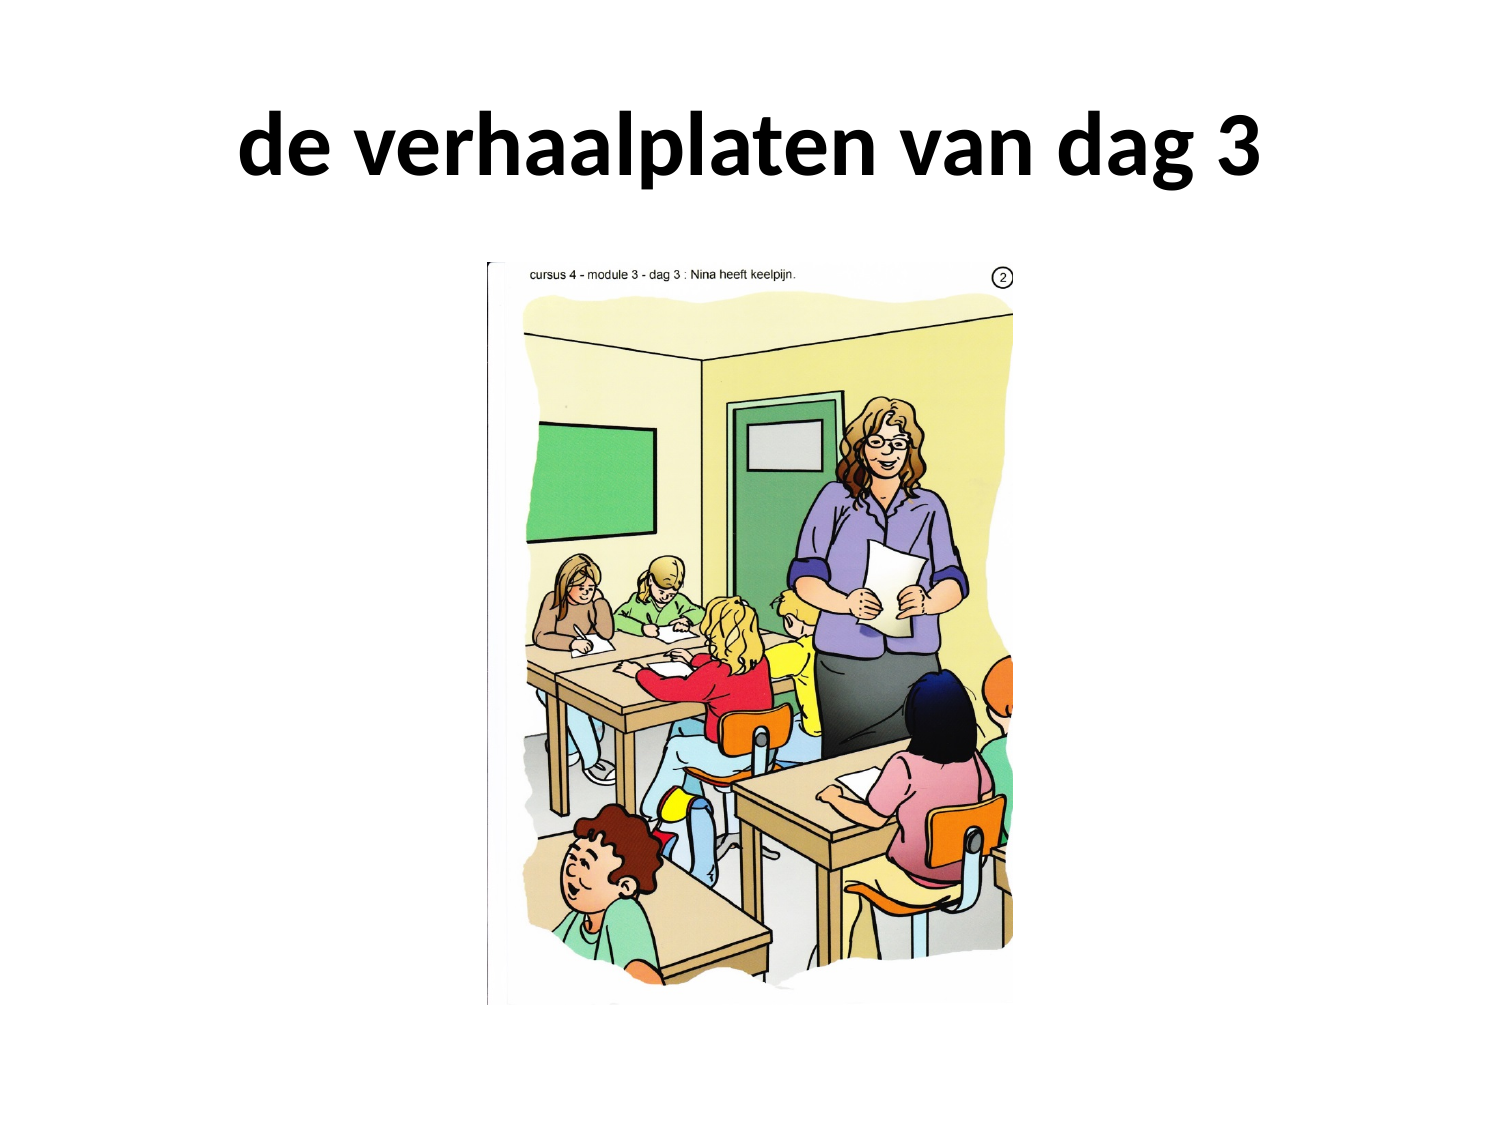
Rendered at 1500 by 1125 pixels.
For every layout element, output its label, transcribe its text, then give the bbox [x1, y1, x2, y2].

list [487, 262, 1013, 1006]
title de verhaalplaten van dag 3 [75, 45, 1425, 233]
